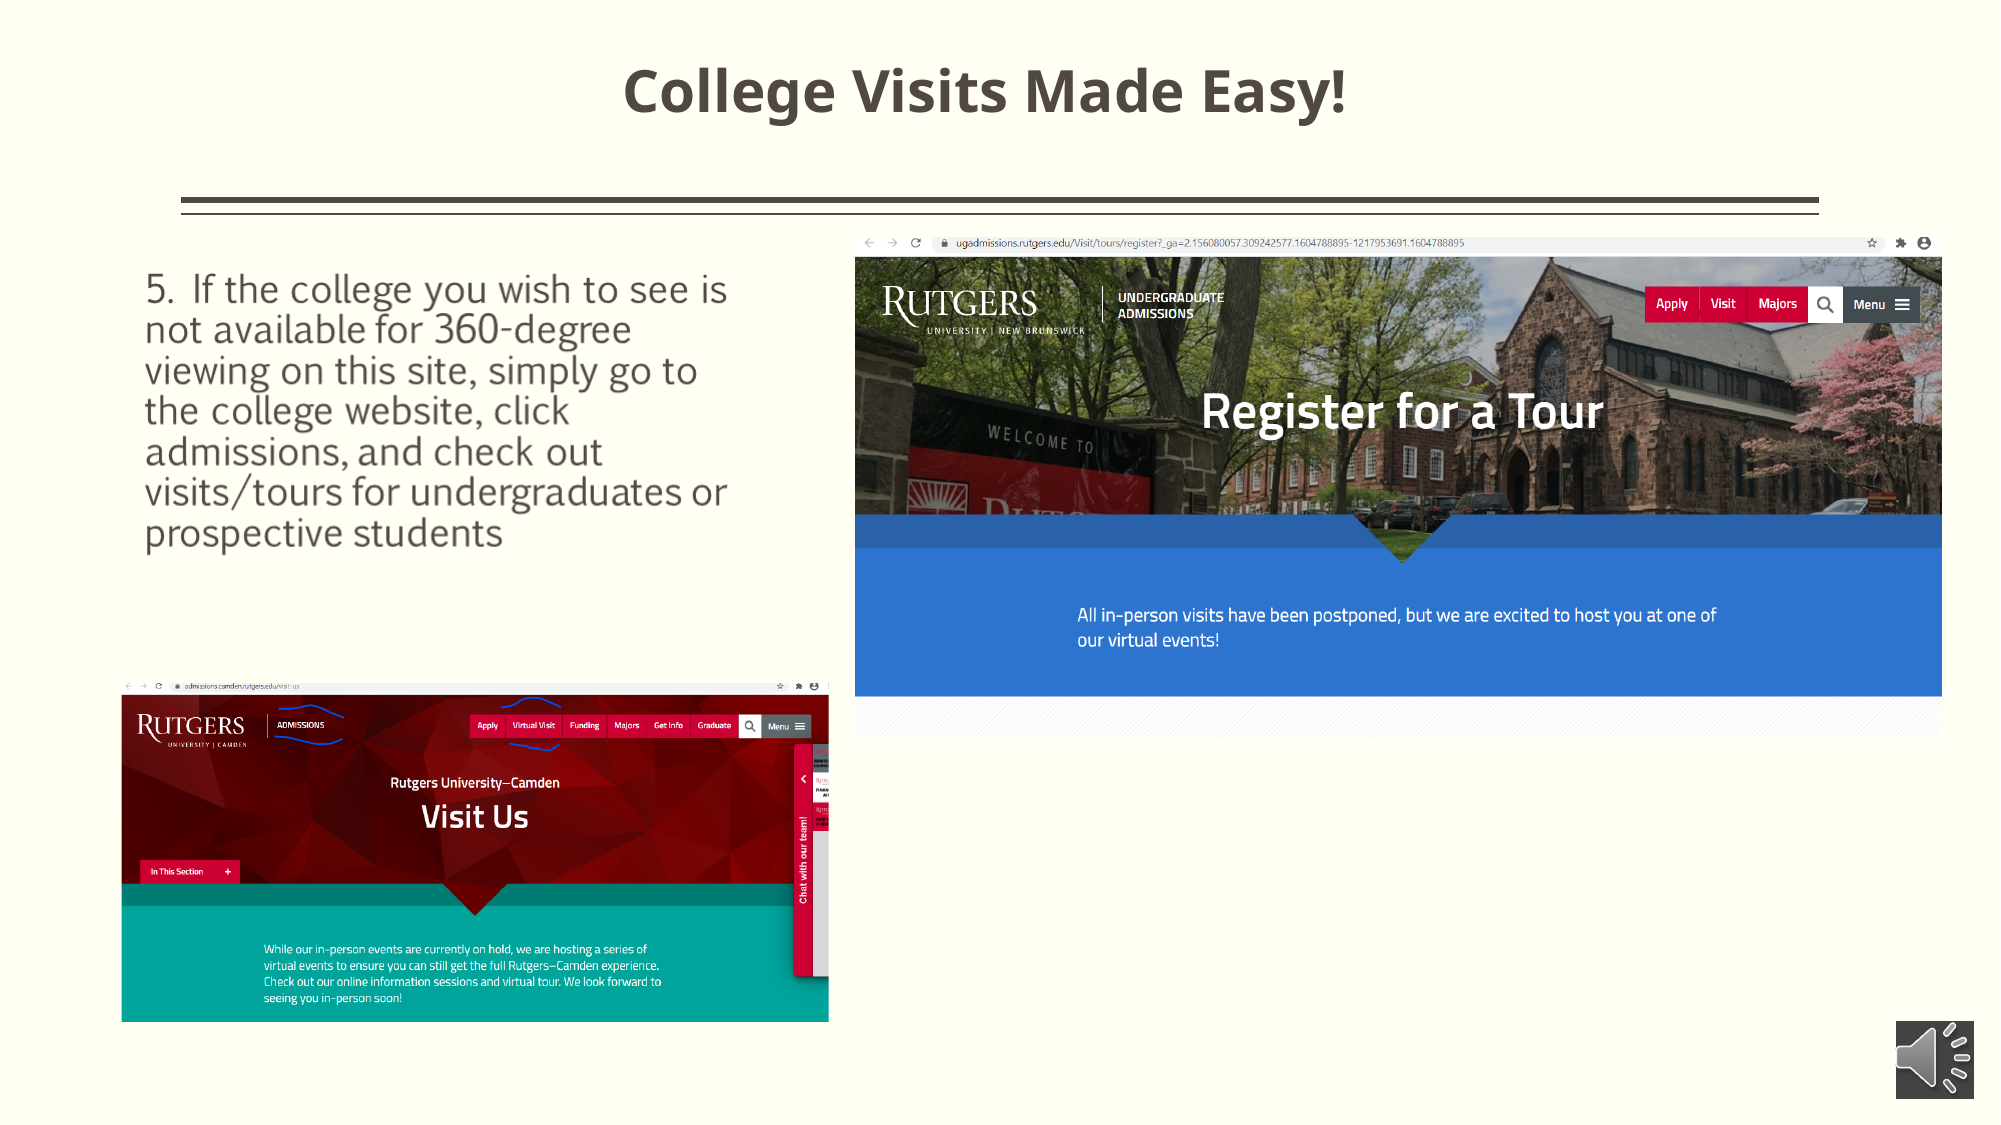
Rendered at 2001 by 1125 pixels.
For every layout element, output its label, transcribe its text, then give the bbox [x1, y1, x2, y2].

picture [1894, 1019, 1975, 1100]
title College Visits Made Easy! [151, 12, 1819, 135]
picture [121, 252, 829, 1022]
picture [855, 237, 1942, 738]
